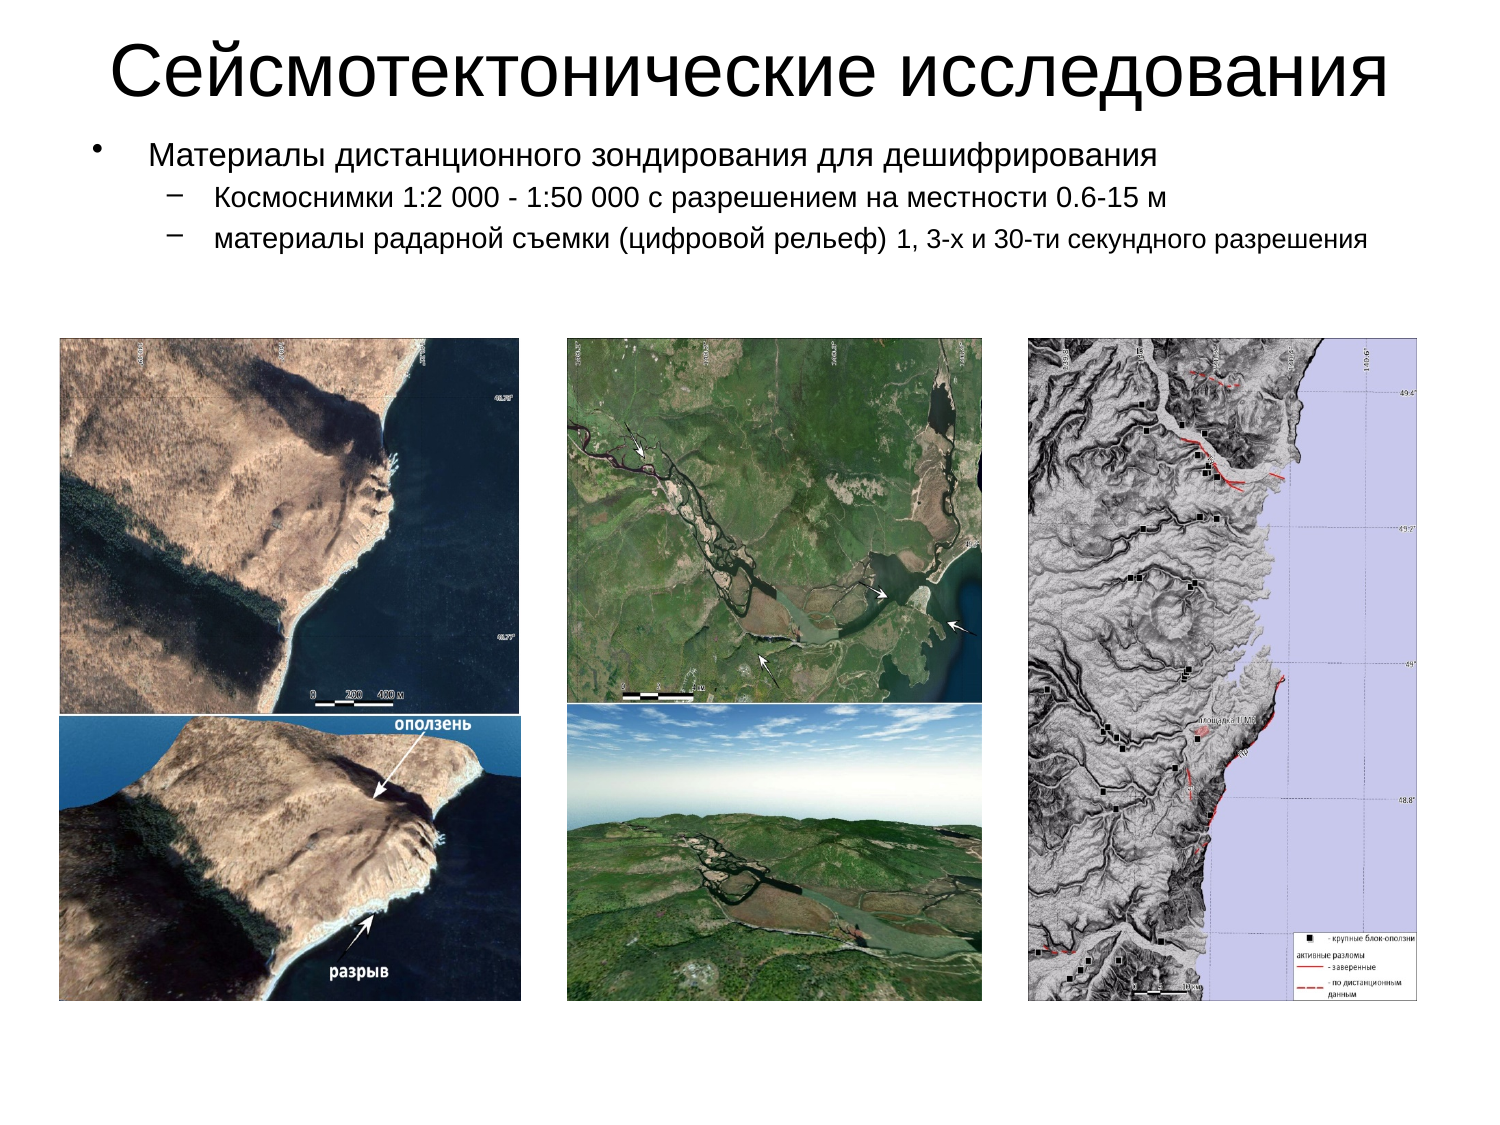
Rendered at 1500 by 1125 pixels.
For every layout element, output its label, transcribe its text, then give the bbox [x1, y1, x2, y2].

picture [567, 337, 982, 1002]
title Сейсмотектонические исследования [75, 19, 1425, 114]
picture [1028, 337, 1417, 1002]
picture [59, 337, 521, 1002]
list Материалы дистанционного зондирования для дешифрирования Космоснимки 1:2 000 - 1:50 000 с разрешением на местности 0.6-15 м материалы радарной съемки (цифровой рельеф) 1, 3-х и 30-ти секундного разрешения [76, 125, 1459, 409]
